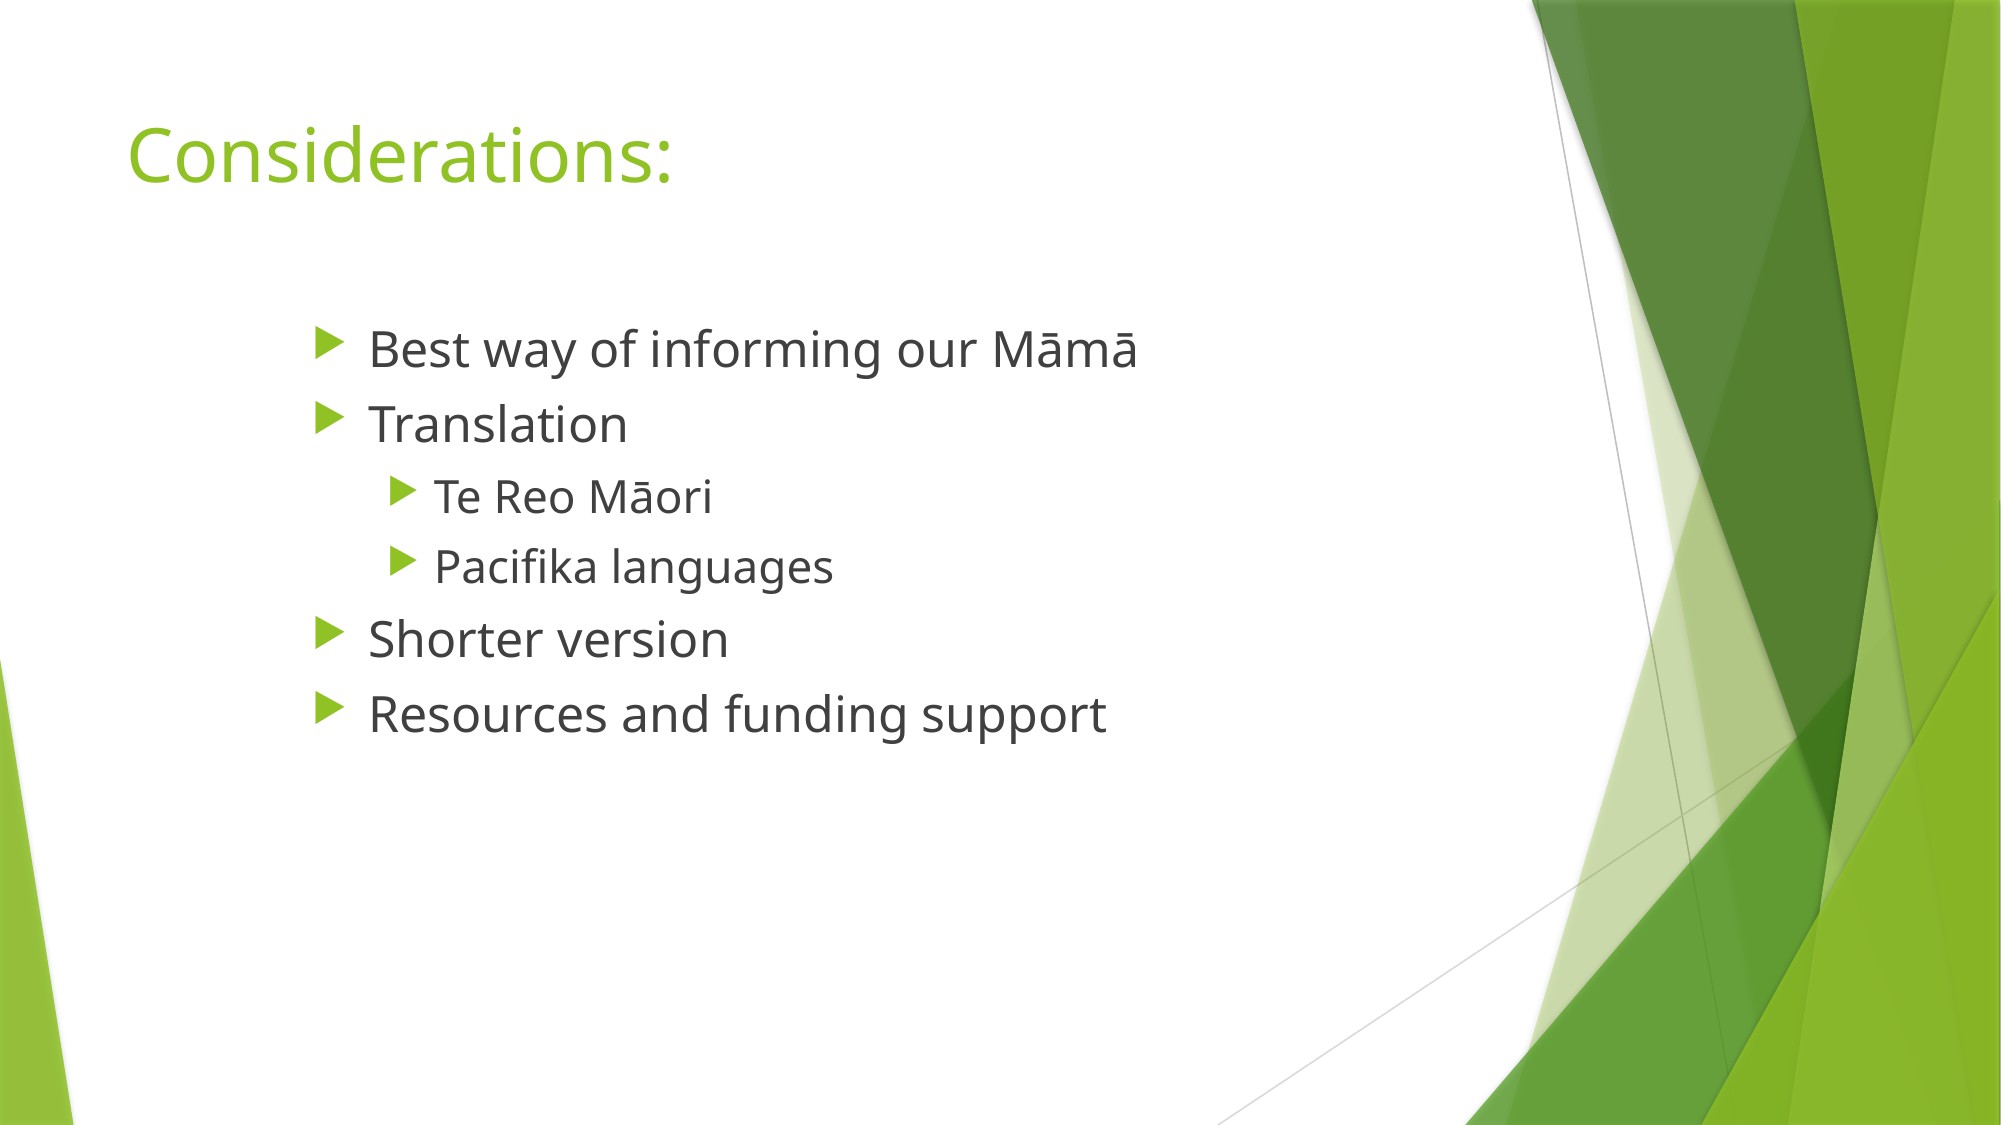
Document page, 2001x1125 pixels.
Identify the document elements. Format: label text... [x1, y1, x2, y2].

title Considerations: [111, 99, 1522, 317]
list Best way of informing our Māmā Translation Te Reo Māori Pacifika languages Shorter version Resources and funding support [296, 316, 1186, 954]
